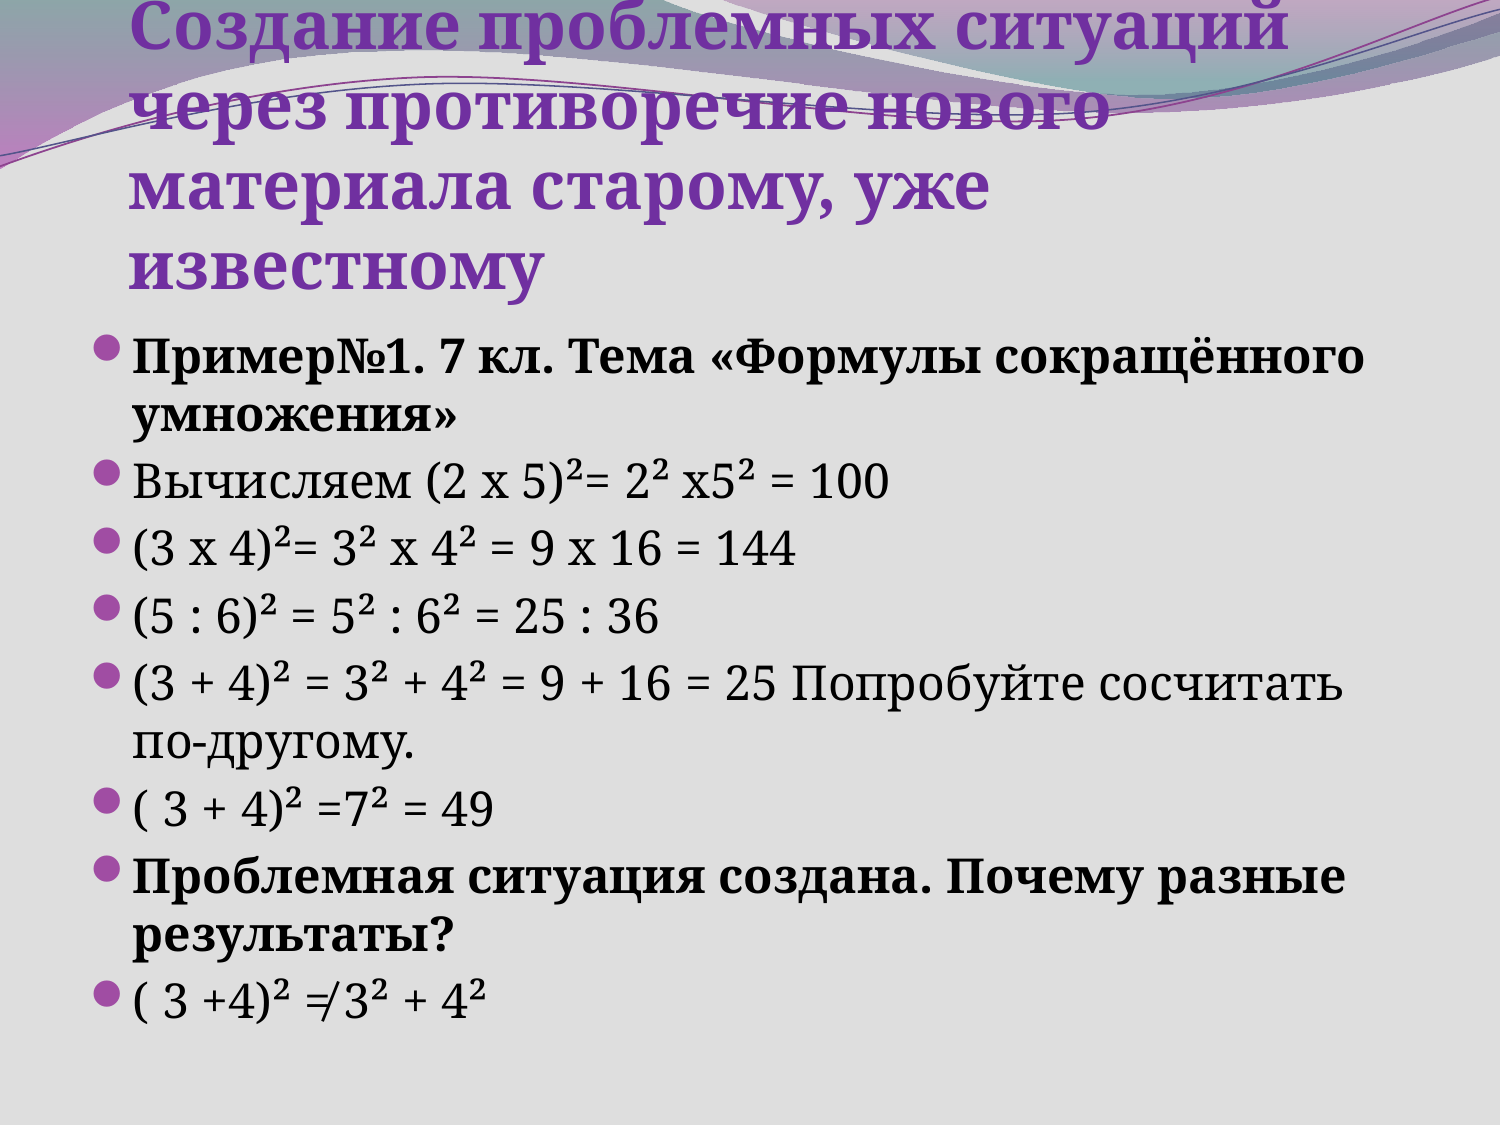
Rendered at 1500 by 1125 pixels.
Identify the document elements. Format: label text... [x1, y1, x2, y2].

list Пример№1. 7 кл. Тема «Формулы сокращённого умножения» Вычисляем (2 х 5)²= 2² х5² = 100 (3 х 4)²= 3² х 4² = 9 х 16 = 144 (5 : 6)² = 5² : 6² = 25 : 36 (3 + 4)² = 3² + 4² = 9 + 16 = 25 Попробуйте сосчитать по-другому. ( 3 + 4)² =7² = 49 Проблемная ситуация создана. Почему разные результаты? ( 3 +4)² ≠ 3² + 4² [75, 317, 1425, 1038]
title Создание проблемных ситуаций через противоречие нового материала старому, уже известному [128, 128, 1425, 303]
